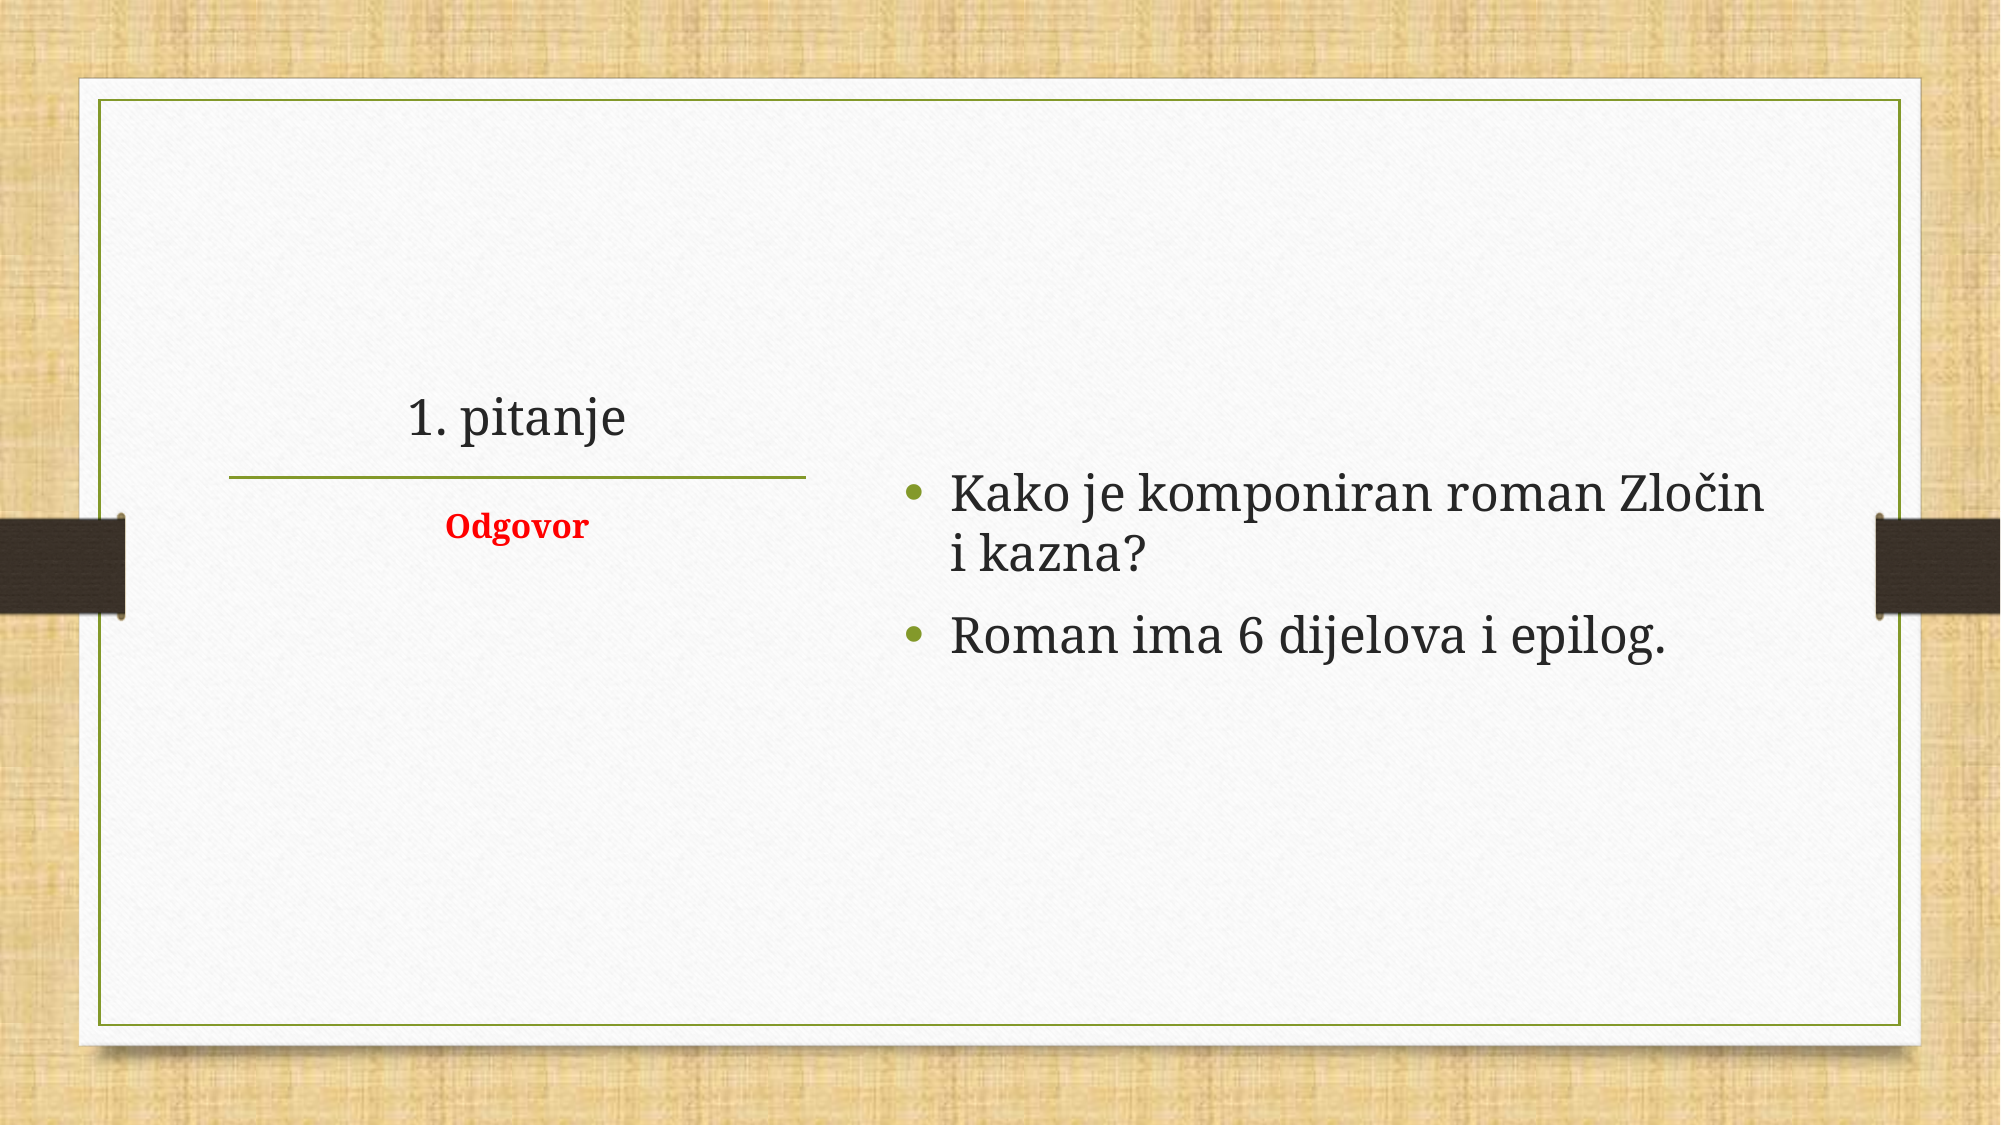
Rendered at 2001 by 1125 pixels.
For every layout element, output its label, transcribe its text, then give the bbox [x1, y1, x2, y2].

picture [0, 0, 2001, 1125]
list Odgovor [212, 497, 823, 898]
title 1. pitanje [212, 227, 823, 453]
list Kako je komponiran roman Zločin i kazna? Roman ima 6 dijelova i epilog. [888, 161, 1787, 964]
